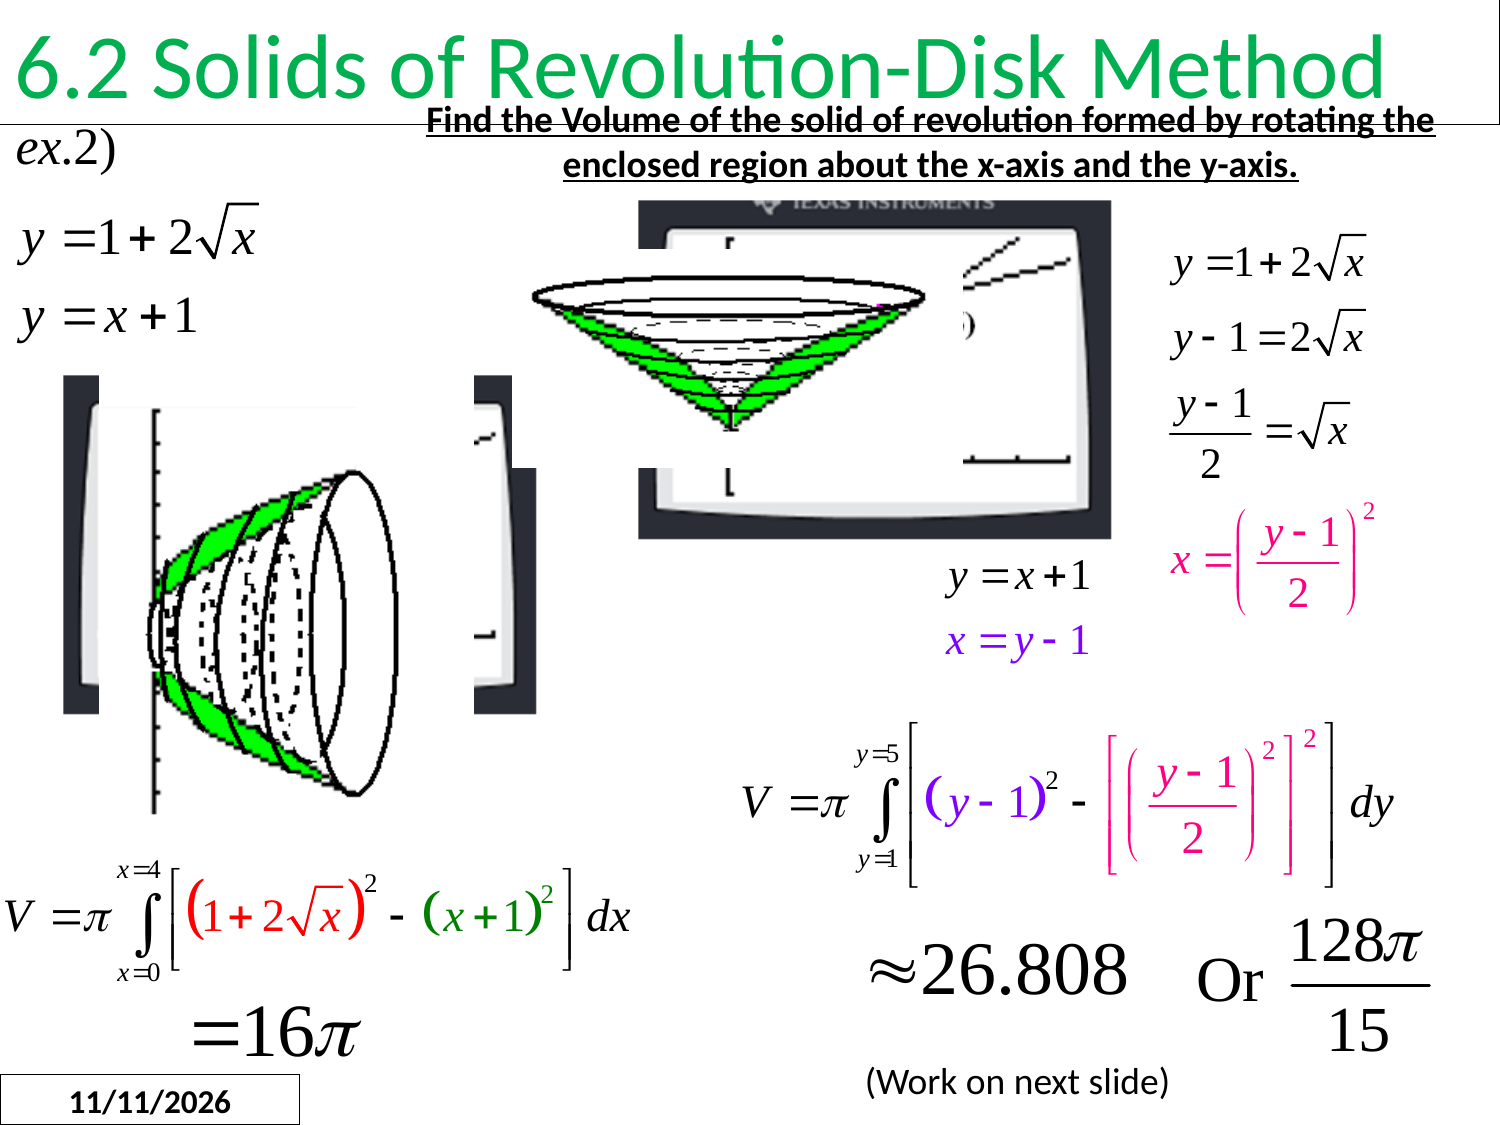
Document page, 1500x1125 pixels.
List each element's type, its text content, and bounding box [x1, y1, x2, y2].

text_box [0, 849, 638, 994]
text_box 6.2 Solids of Revolution-Disk Method [0, 0, 1500, 125]
text_box (Work on next slide) [849, 1049, 1263, 1110]
text_box Find the Volume of the solid of revolution formed by rotating the enclosed region about the x-axis and the y-axis. [362, 125, 1500, 193]
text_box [1162, 224, 1385, 626]
picture [62, 199, 1113, 849]
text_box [1187, 899, 1441, 1067]
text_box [937, 550, 1095, 674]
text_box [174, 1002, 378, 1076]
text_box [737, 712, 1403, 899]
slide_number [0, 1074, 300, 1125]
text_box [849, 924, 1142, 1014]
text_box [8, 114, 270, 355]
